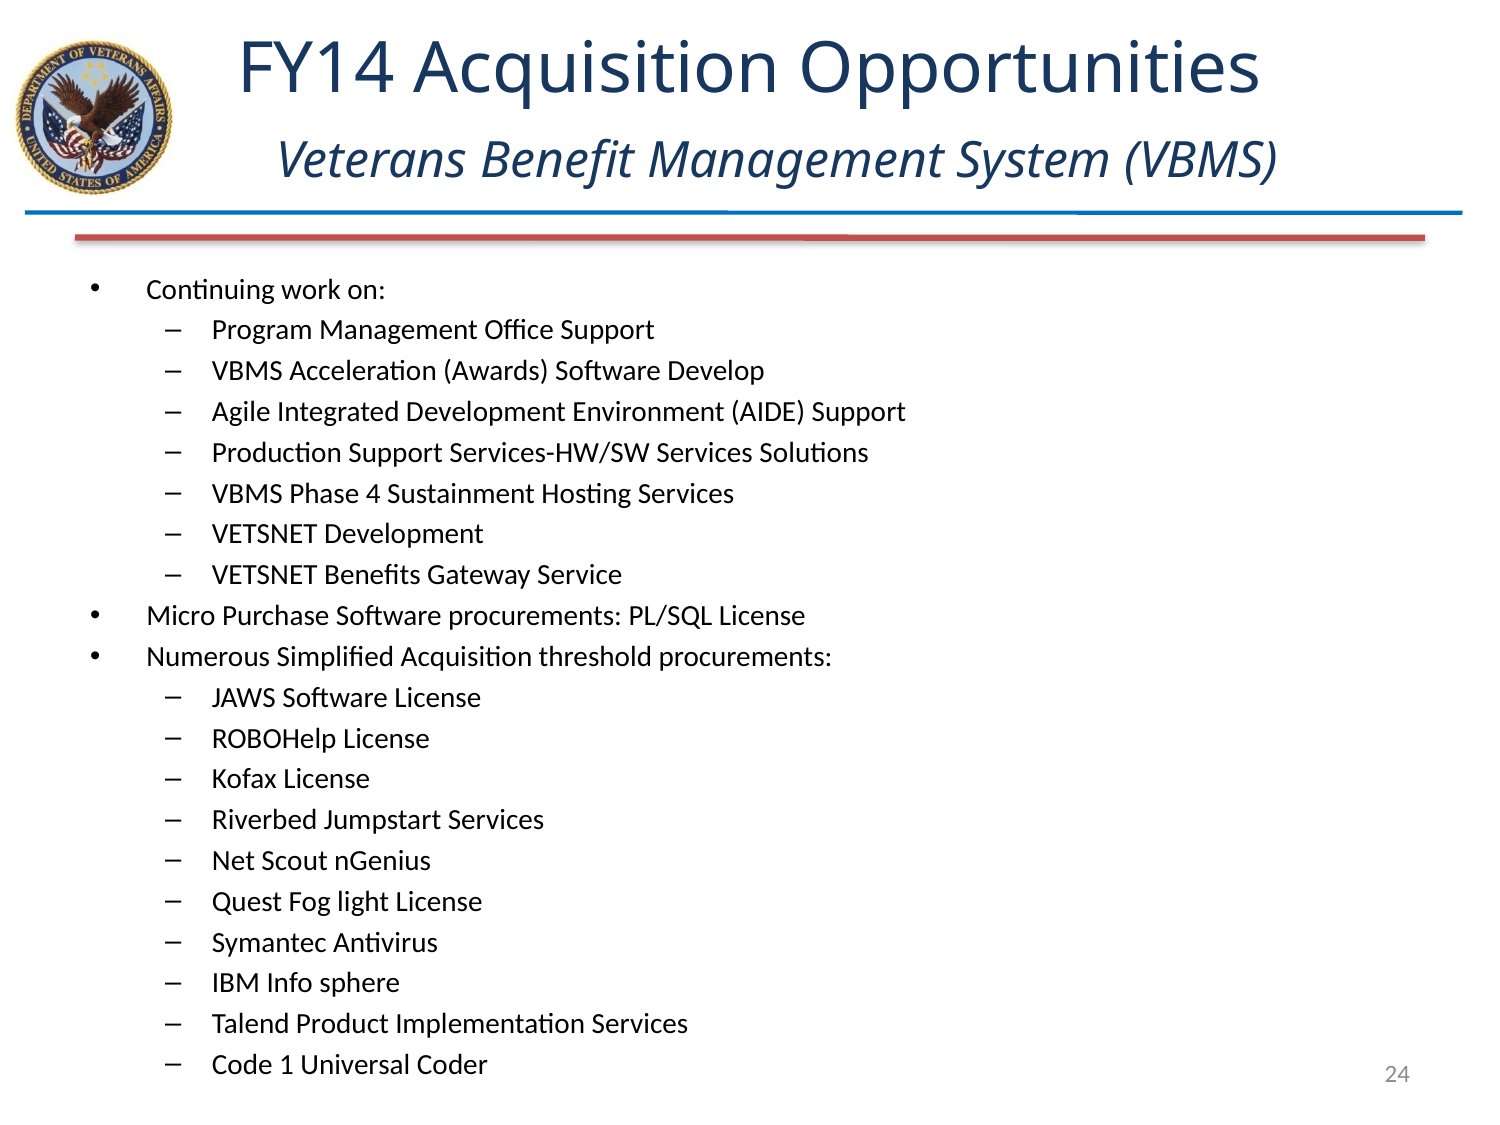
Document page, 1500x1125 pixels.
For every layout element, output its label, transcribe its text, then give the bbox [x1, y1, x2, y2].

slide_number 24 [1074, 1042, 1425, 1103]
picture [12, 37, 74, 200]
title FY14 Acquisition Opportunities Veterans Benefit Management System (VBMS) [74, 12, 1426, 201]
list Continuing work on: Program Management Office Support VBMS Acceleration (Awards) Software Develop Agile Integrated Development Environment (AIDE) Support Production Support Services-HW/SW Services Solutions VBMS Phase 4 Sustainment Hosting Services VETSNET Development VETSNET Benefits Gateway Service Micro Purchase Software procurements: PL/SQL License Numerous Simplified Acquisition threshold procurements: JAWS Software License ROBOHelp License Kofax License Riverbed Jumpstart Services Net Scout nGenius Quest Fog light License Symantec Antivirus IBM Info sphere Talend Product Implementation Services Code 1 Universal Coder [74, 262, 1426, 1006]
